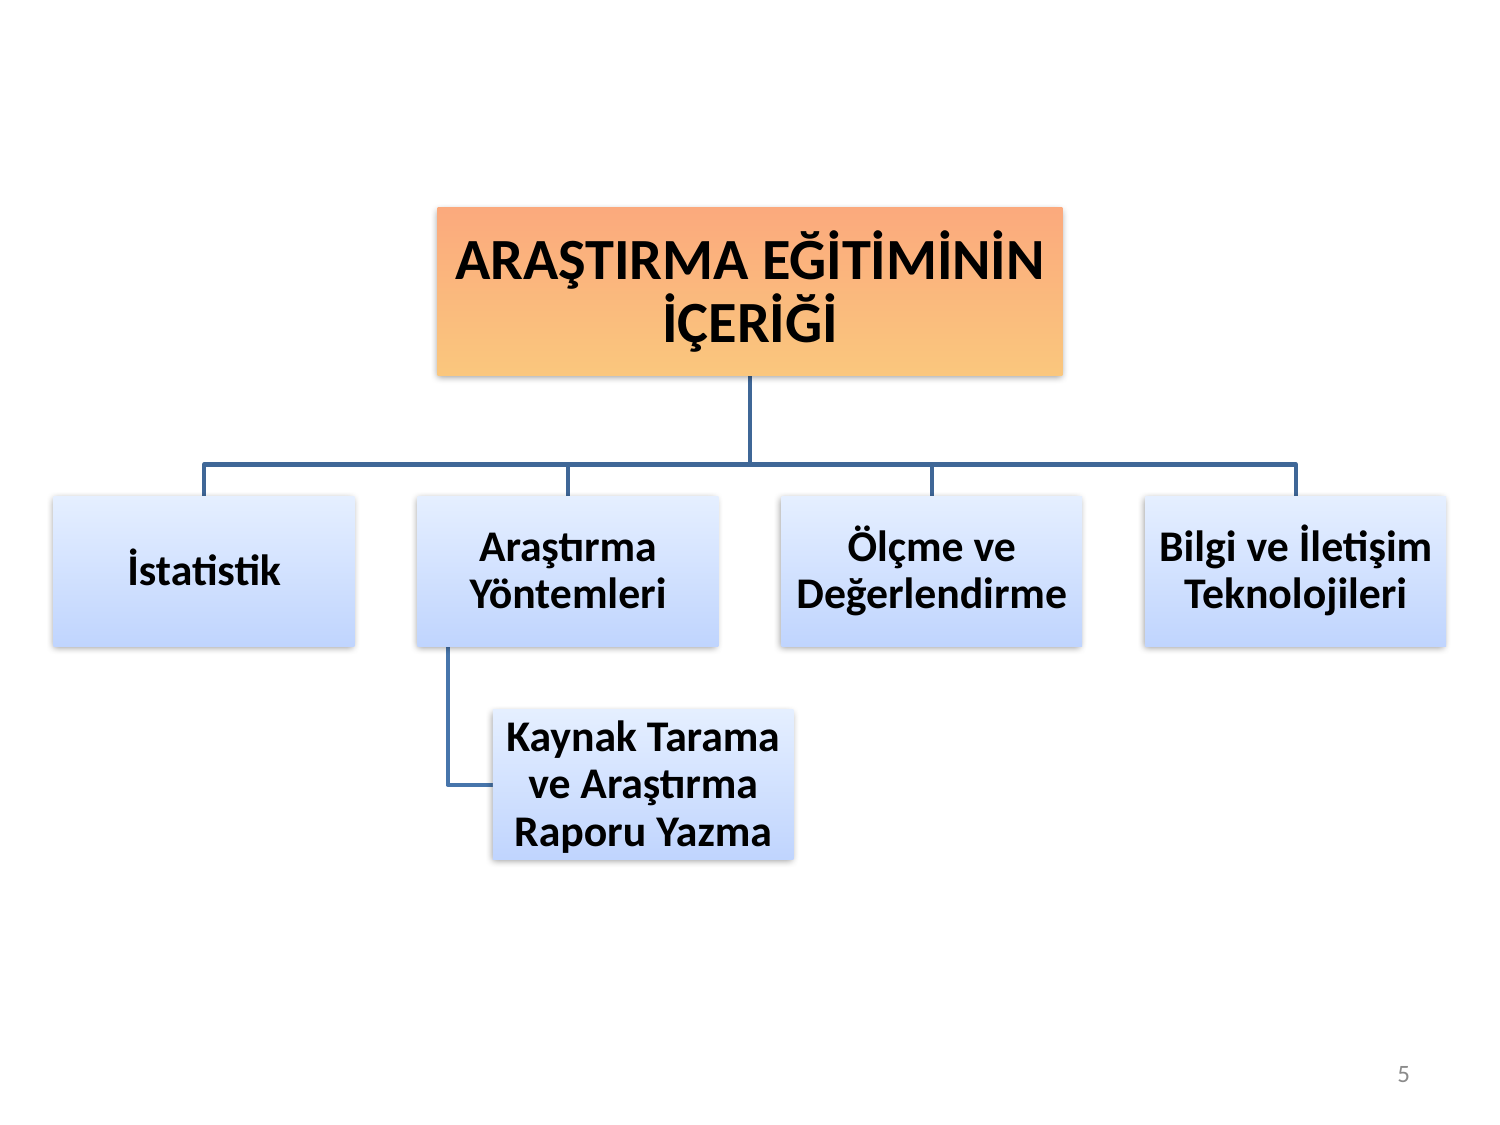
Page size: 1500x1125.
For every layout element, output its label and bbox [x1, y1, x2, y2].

text_box [52, 30, 1448, 1095]
